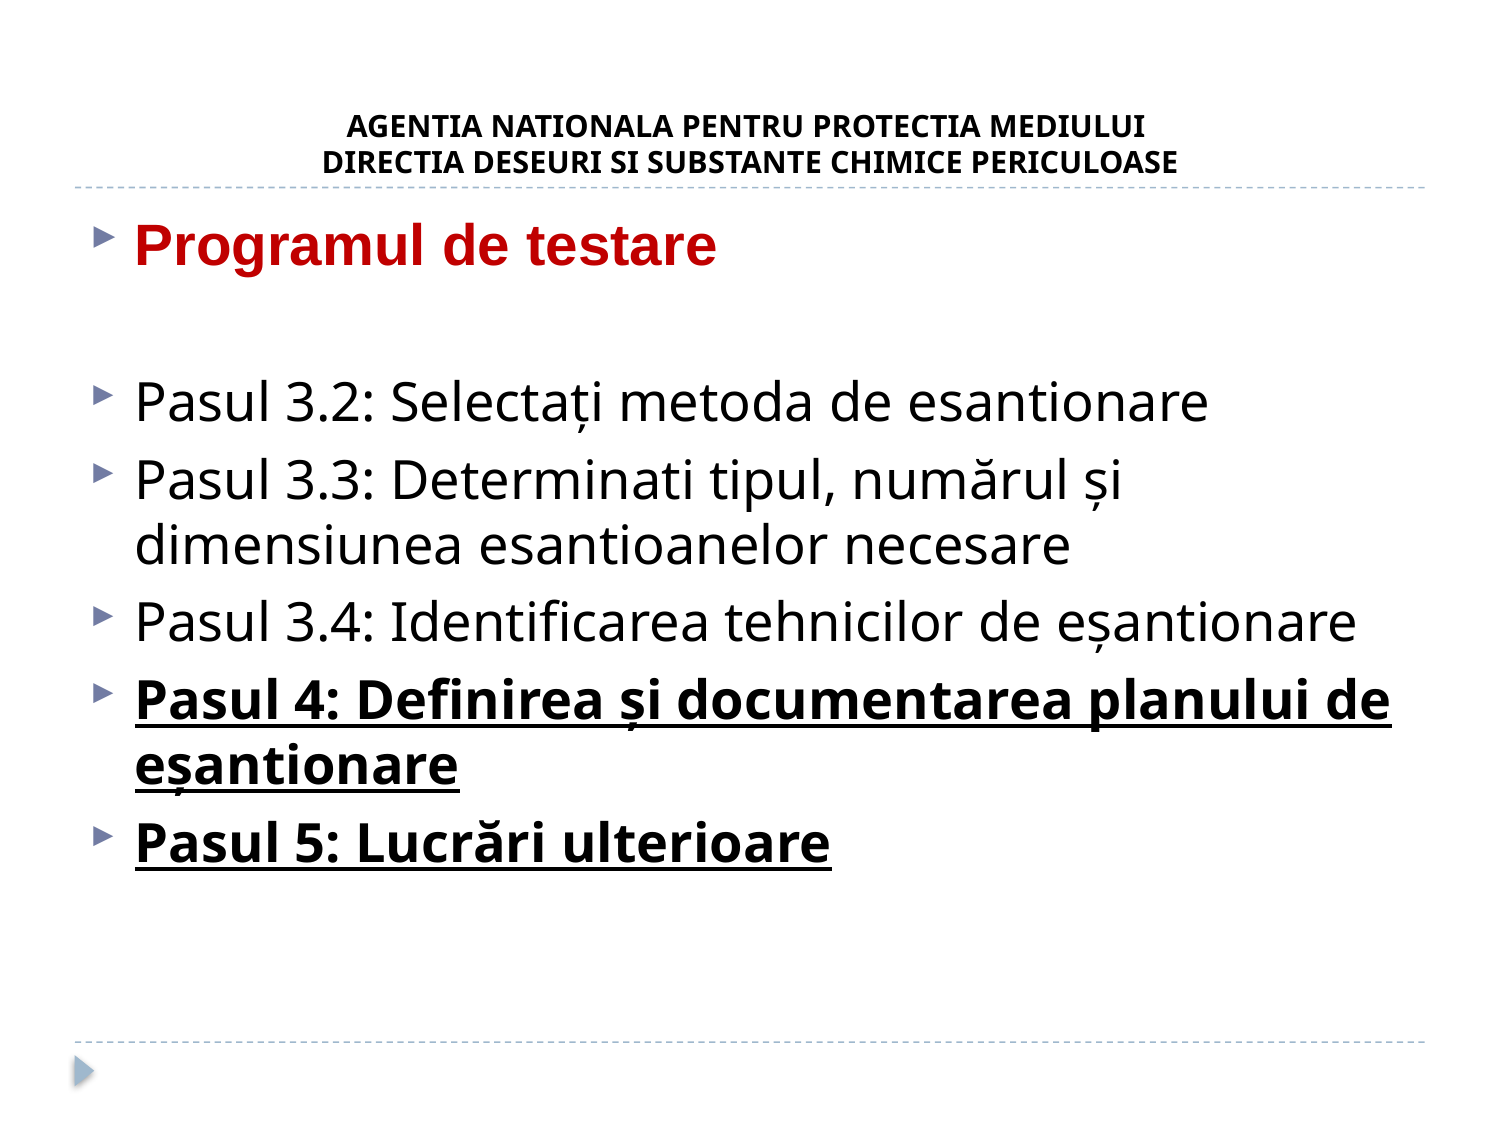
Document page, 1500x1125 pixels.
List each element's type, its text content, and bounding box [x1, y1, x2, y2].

list Programul de testare Pasul 3.2: Selectați metoda de esantionare Pasul 3.3: Determinati tipul, numărul și dimensiunea esantioanelor necesare Pasul 3.4: Identificarea tehnicilor de eșantionare Pasul 4: Definirea și documentarea planului de eșantionare Pasul 5: Lucrări ulterioare [75, 200, 1425, 1010]
title AGENTIA NATIONALA PENTRU PROTECTIA MEDIULUI DIRECTIA DESEURI SI SUBSTANTE CHIMICE PERICULOASE [75, 24, 1425, 188]
